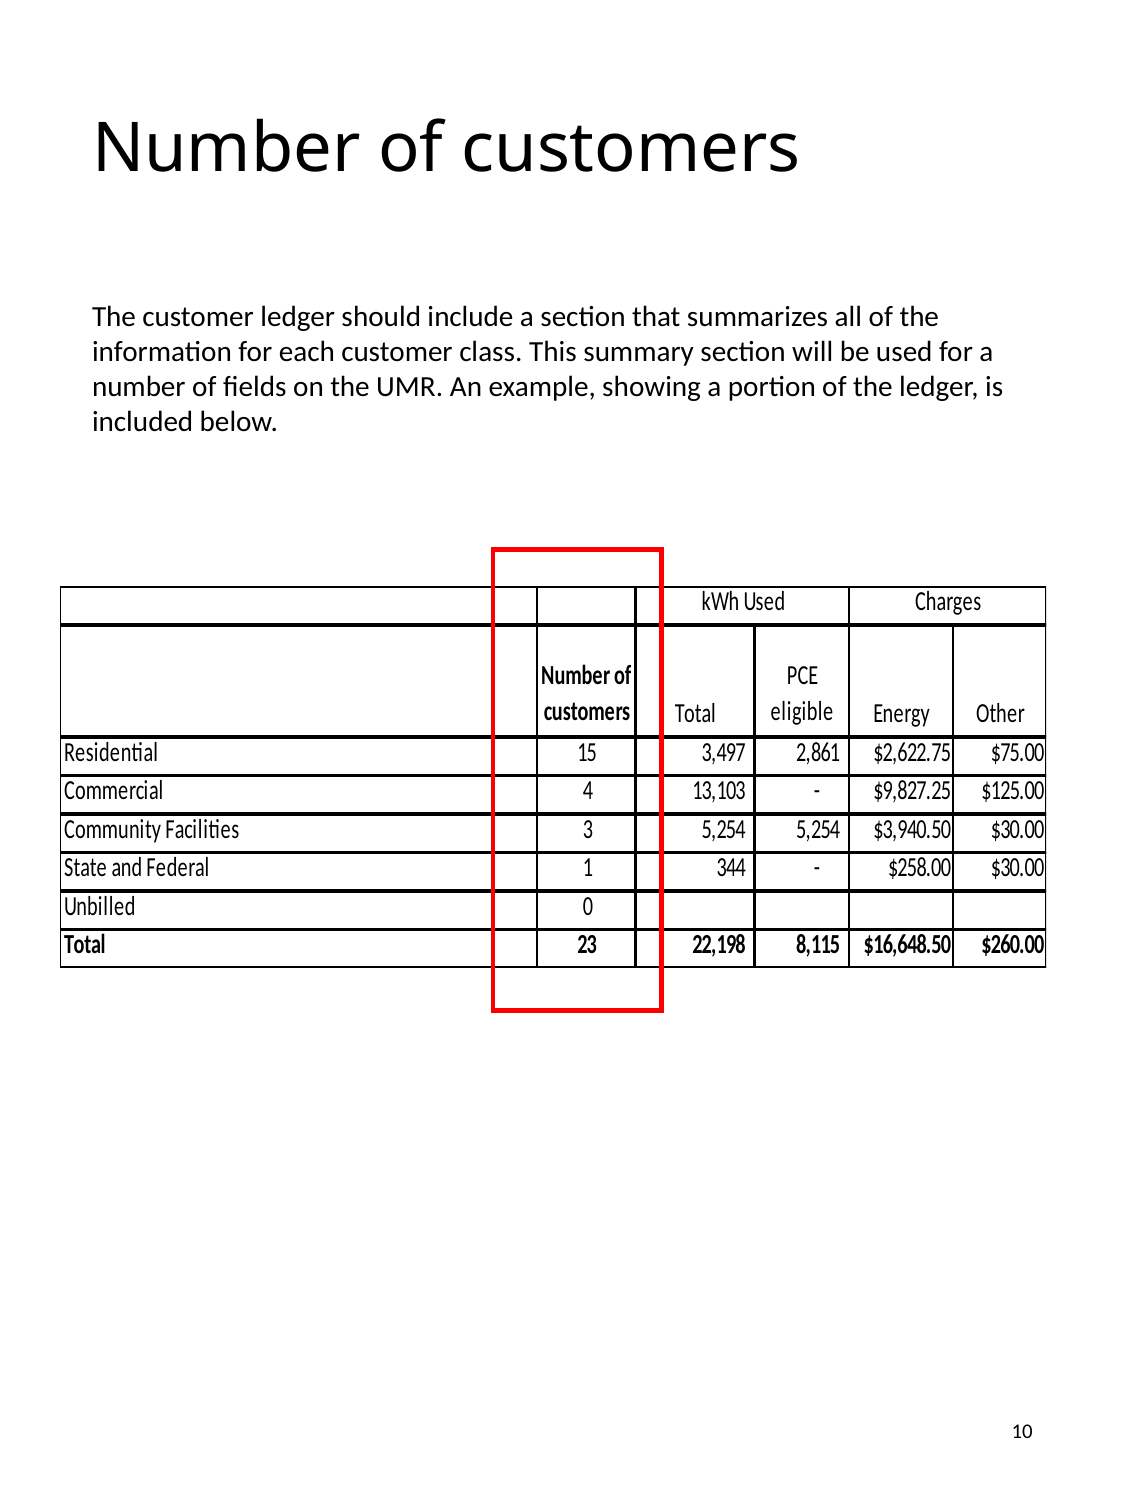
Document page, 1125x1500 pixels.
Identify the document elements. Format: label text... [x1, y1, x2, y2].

text_box [492, 970, 663, 1012]
slide_number 10 [794, 1390, 1048, 1471]
text_box [492, 548, 663, 586]
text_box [59, 586, 1048, 970]
text_box The customer ledger should include a section that summarizes all of the information for each customer class. This summary section will be used for a number of fields on the UMR. An example, showing a portion of the ledger, is included below. [77, 290, 1026, 445]
title Number of customers [77, 79, 1048, 220]
